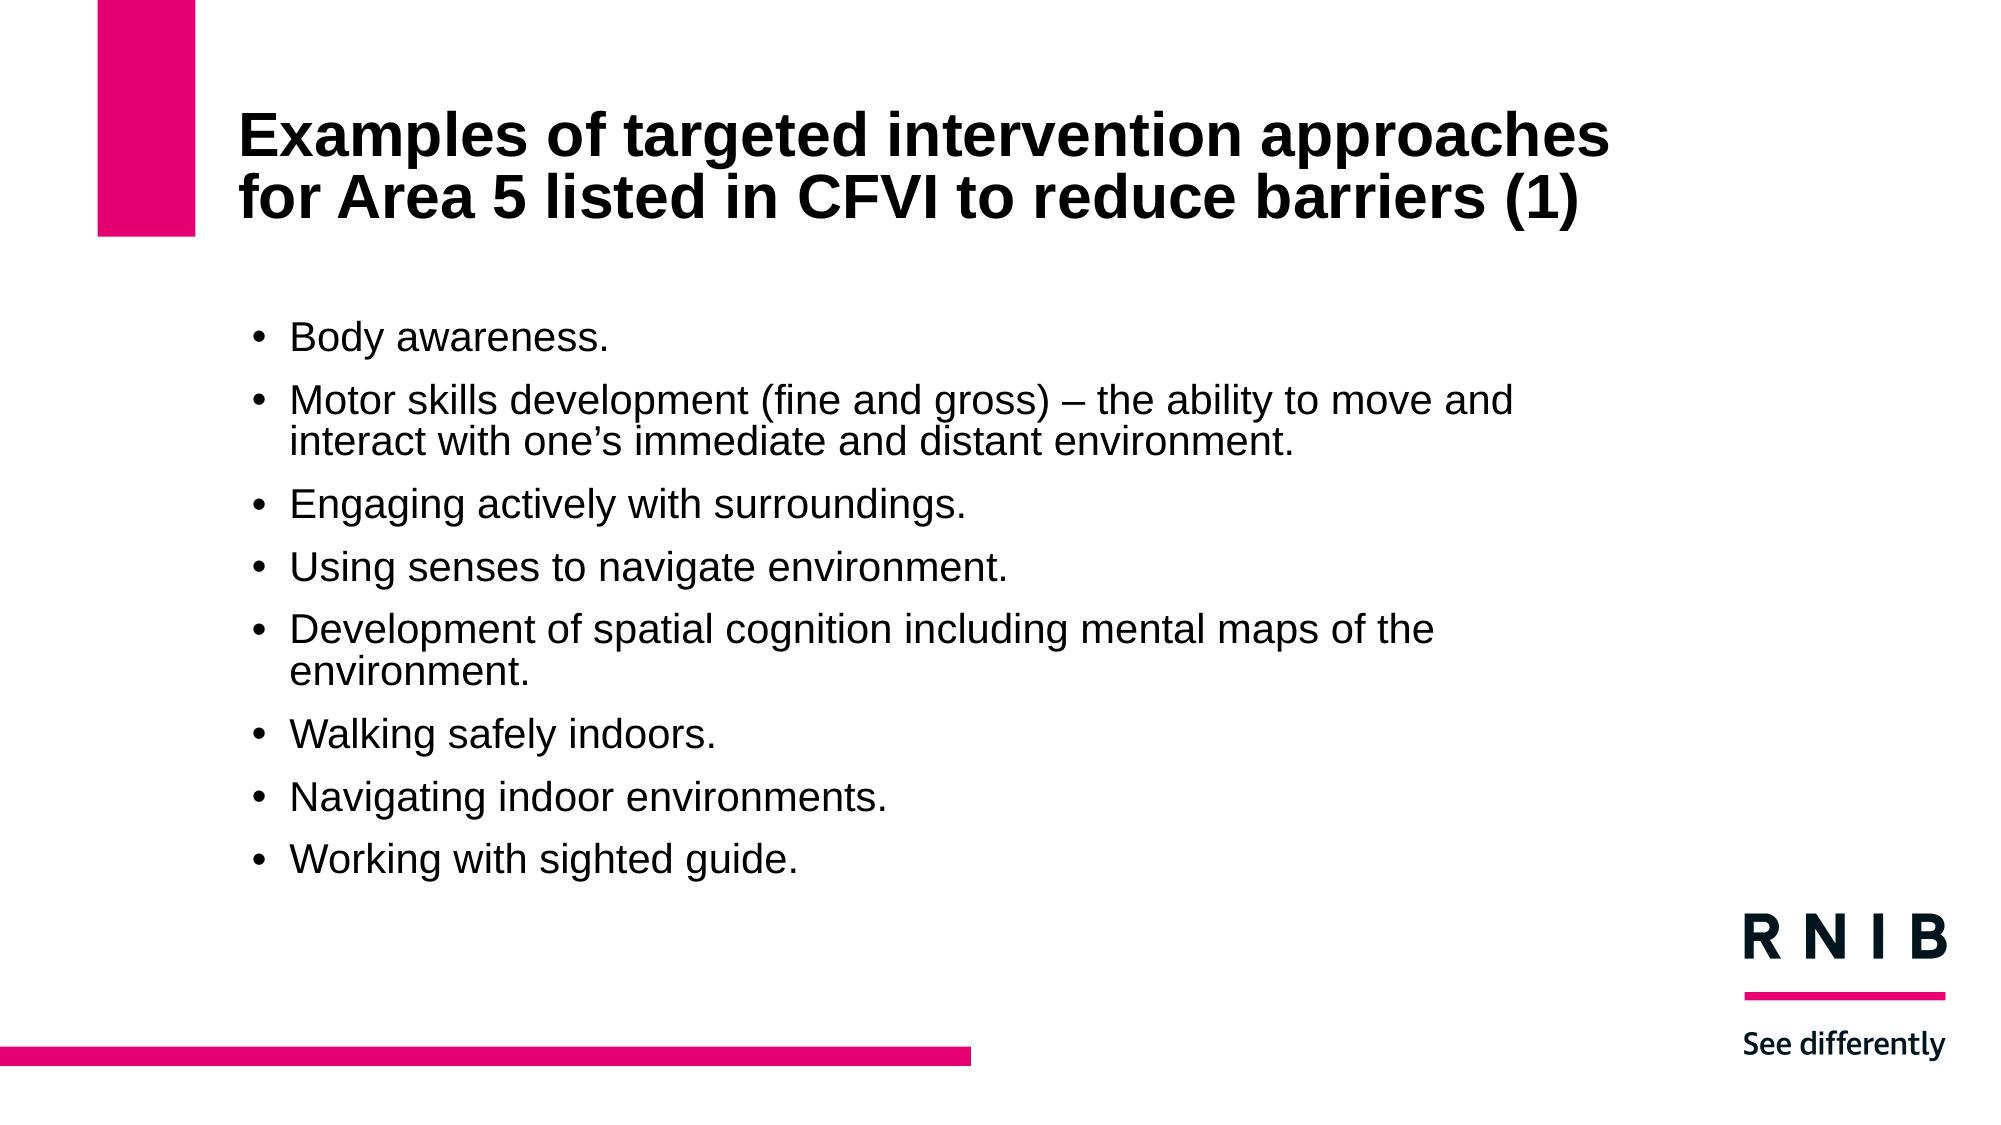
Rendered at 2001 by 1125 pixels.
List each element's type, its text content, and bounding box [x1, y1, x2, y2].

title Examples of targeted intervention approaches for Area 5 listed in CFVI to reduce barriers (1) [223, 59, 1664, 278]
list Body awareness. Motor skills development (fine and gross) – the ability to move and interact with one’s immediate and distant environment. Engaging actively with surroundings. Using senses to navigate environment. Development of spatial cognition including mental maps of the environment. Walking safely indoors. Navigating indoor environments. Working with sighted guide. [236, 310, 1677, 1025]
picture [1704, 847, 1982, 1125]
